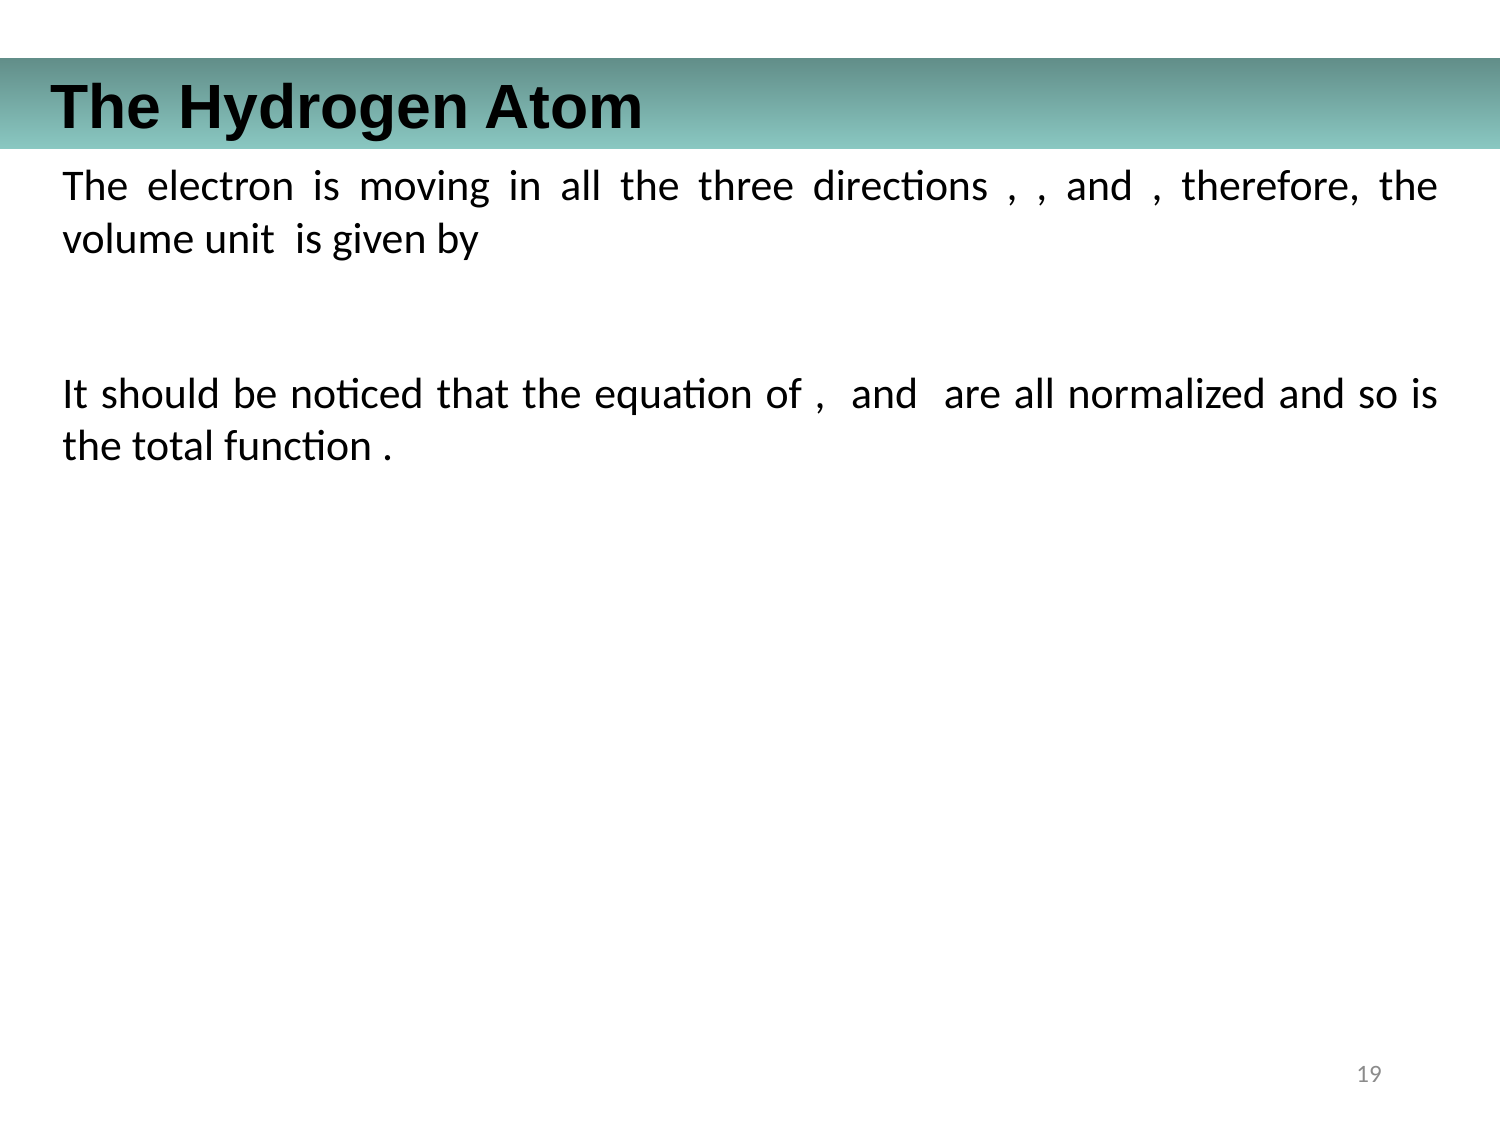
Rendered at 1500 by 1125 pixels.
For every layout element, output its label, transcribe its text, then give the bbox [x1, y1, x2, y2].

text_box The Hydrogen Atom [0, 58, 1500, 149]
slide_number 19 [1059, 1042, 1397, 1103]
